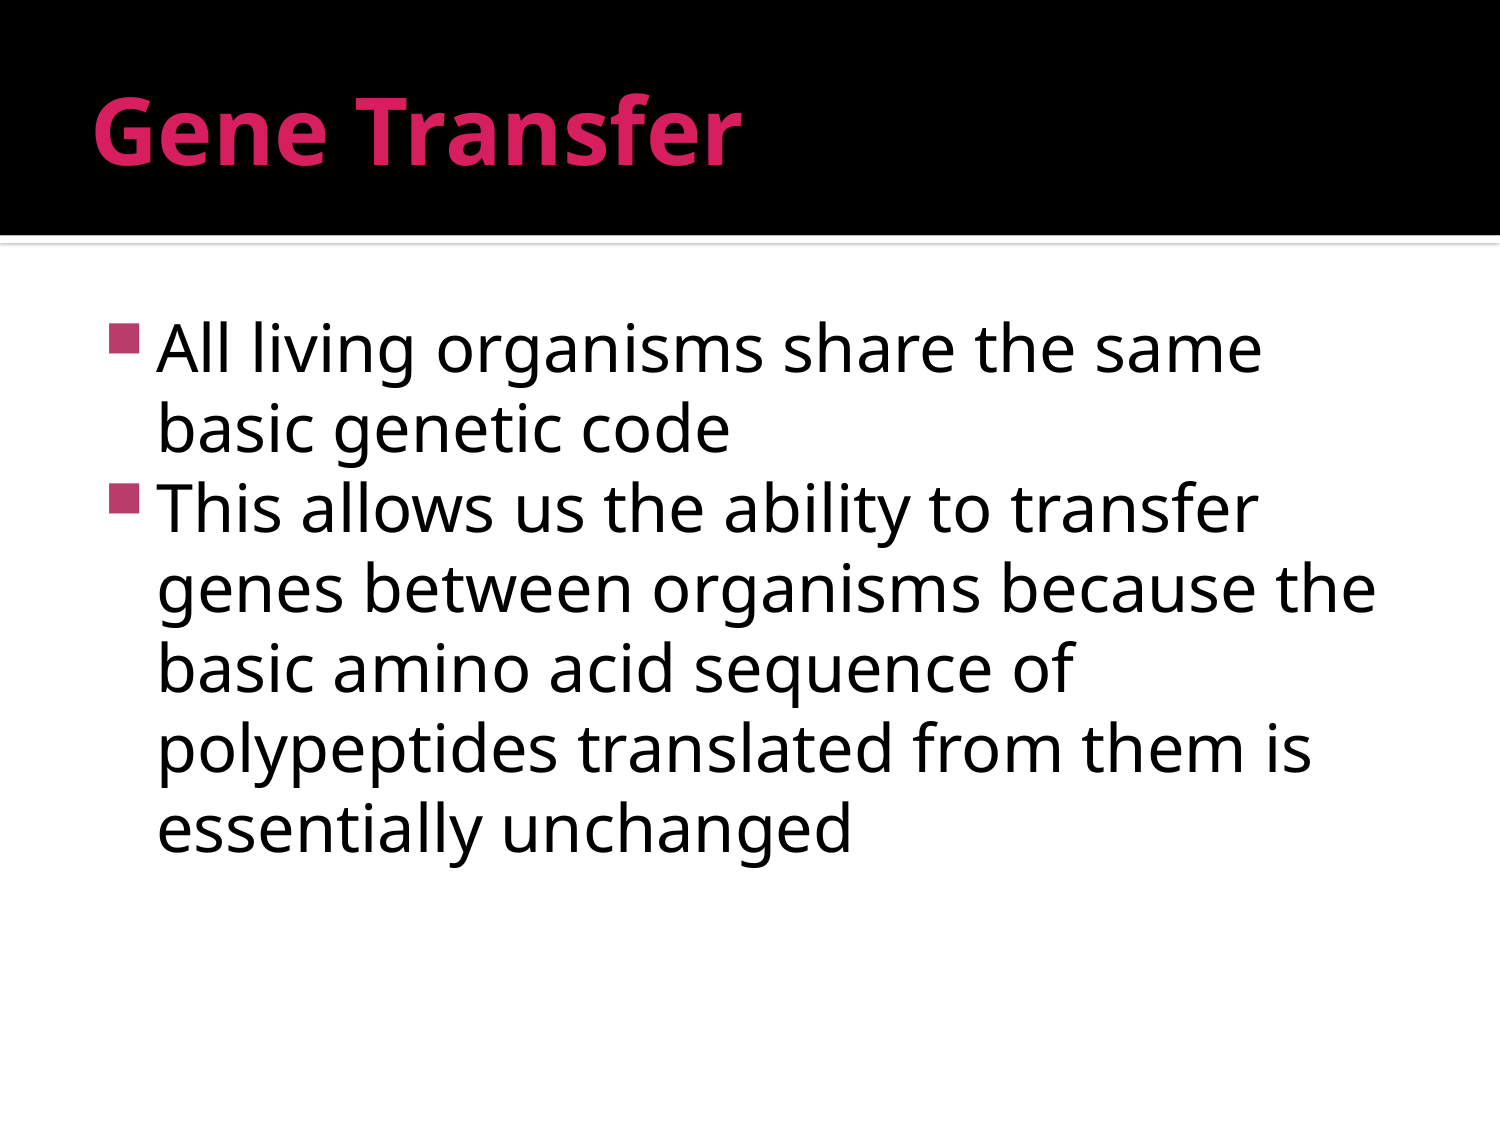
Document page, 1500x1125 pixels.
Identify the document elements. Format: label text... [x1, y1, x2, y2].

list All living organisms share the same basic genetic code This allows us the ability to transfer genes between organisms because the basic amino acid sequence of polypeptides translated from them is essentially unchanged [75, 291, 1425, 1050]
title Gene Transfer [75, 25, 1425, 231]
